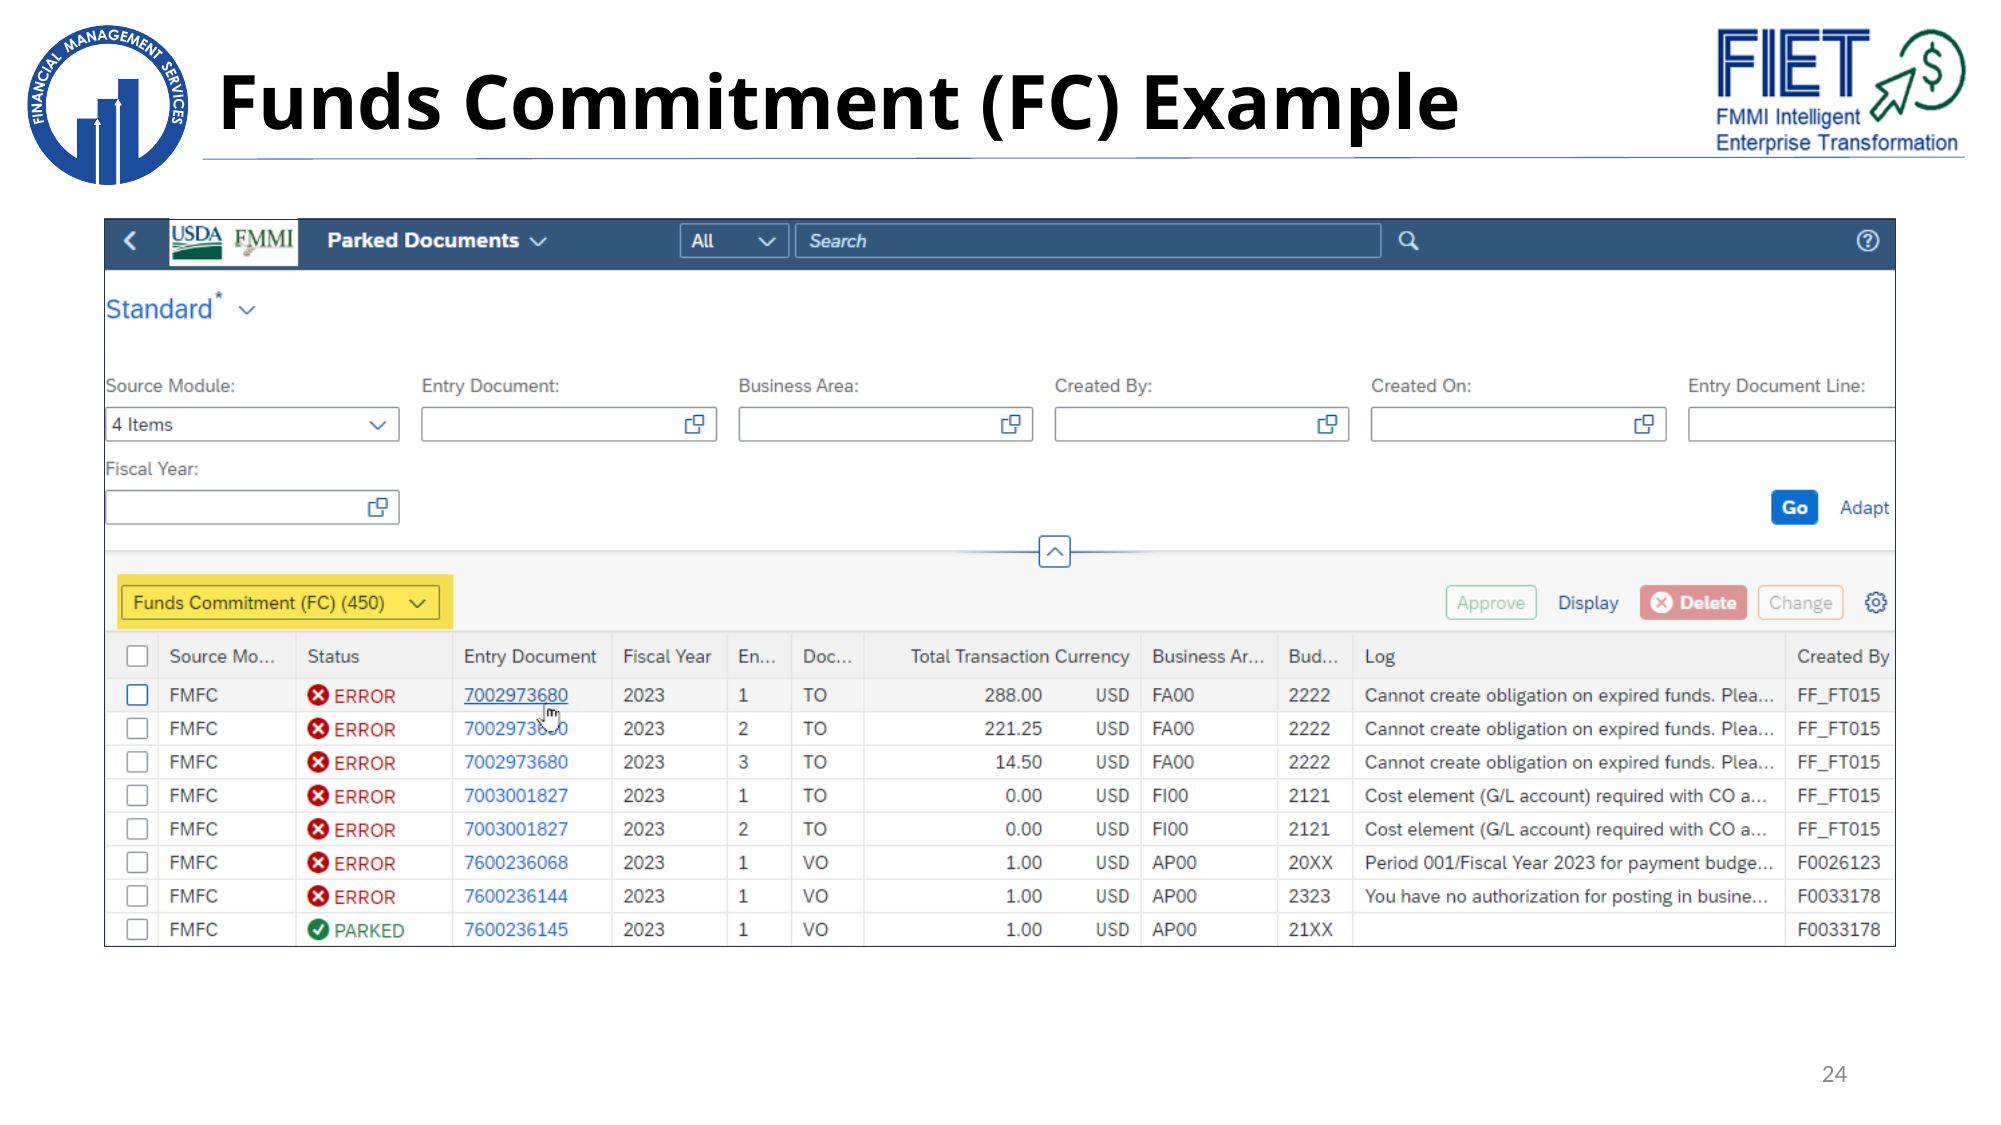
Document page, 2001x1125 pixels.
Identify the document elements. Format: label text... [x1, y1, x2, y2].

slide_number 24 [1412, 1042, 1863, 1103]
title Funds Commitment (FC) Example [202, 30, 1653, 181]
picture [104, 218, 1896, 947]
picture [23, 22, 190, 188]
picture [1714, 22, 1972, 157]
